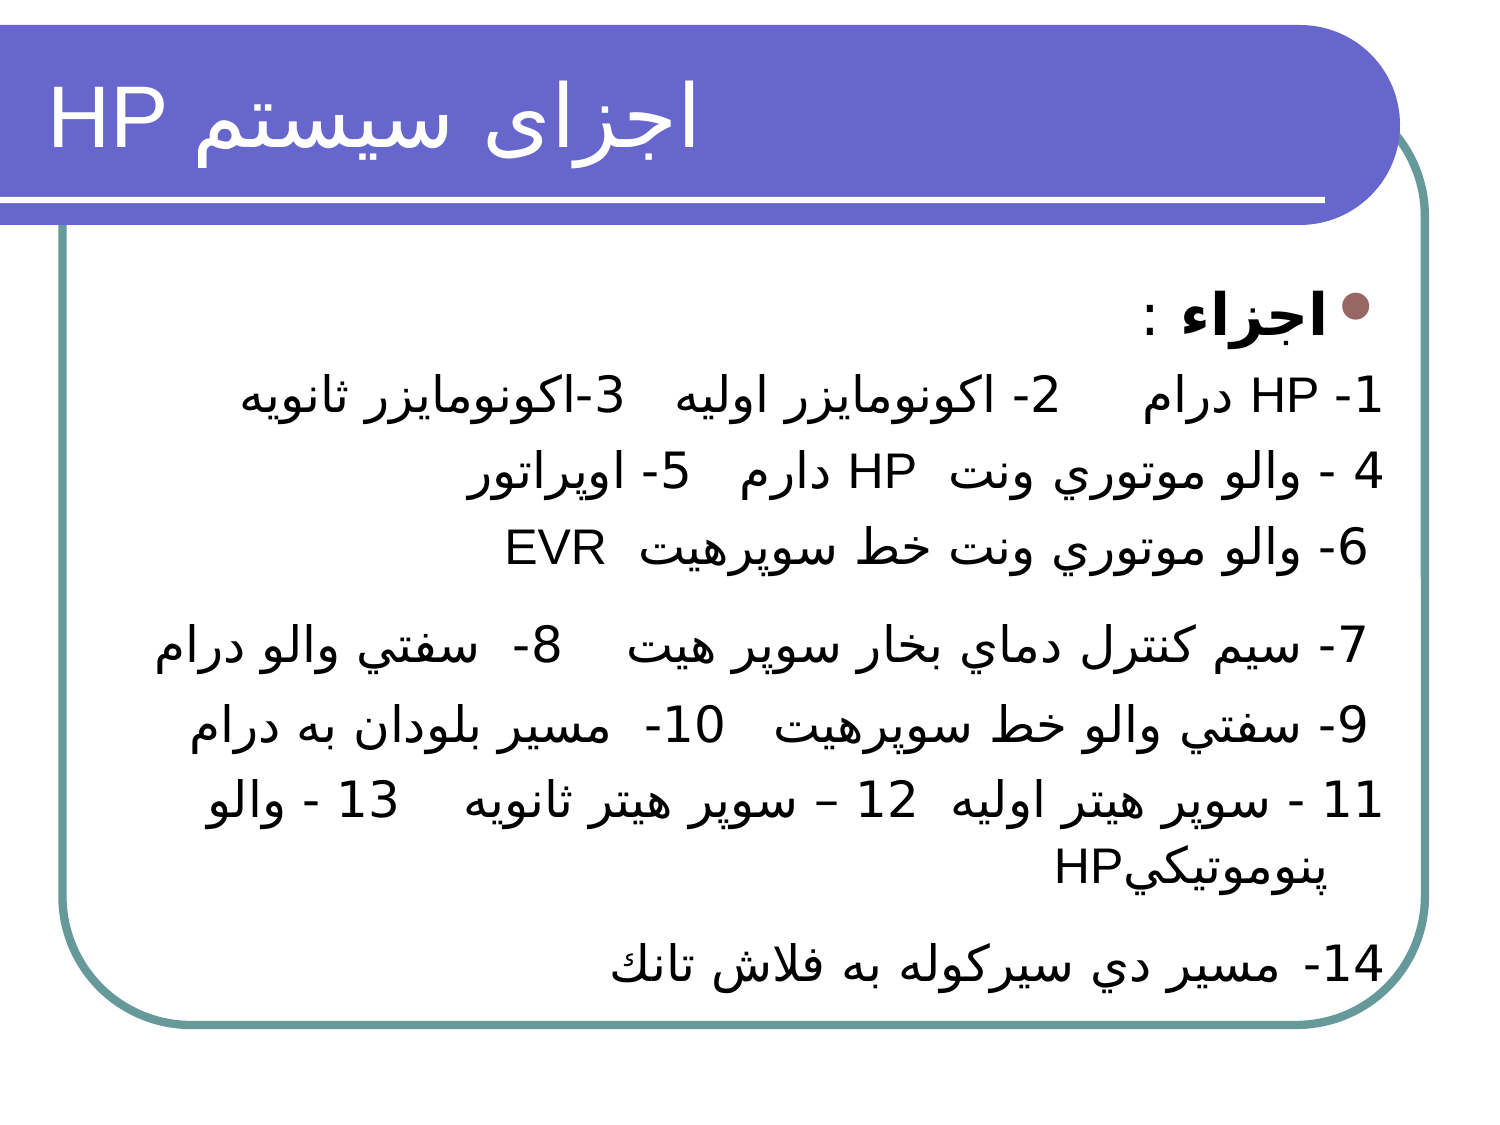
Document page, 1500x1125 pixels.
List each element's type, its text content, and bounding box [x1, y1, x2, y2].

title اجزای سيستم HP [32, 37, 1347, 188]
list اجزاء : 1- HP درام 2- اکونومايزر اوليه 3-اکونومايزر ثانويه 4 - والو موتوري ونت HP دارم 5- اوپراتور 6- والو موتوري ونت خط سوپرهيت EVR 7- سيم كنترل دماي بخار سوپر هيت 8- سفتي والو درام 9- سفتي والو خط سوپرهيت 10- مسير بلودان به درام 11 - سوپر هيتر اوليه 12 – سوپر هيتر ثانويه 13 - والو پنوموتيكيHP 14- مسير دي سيركوله به فلاش تانك [99, 262, 1400, 988]
